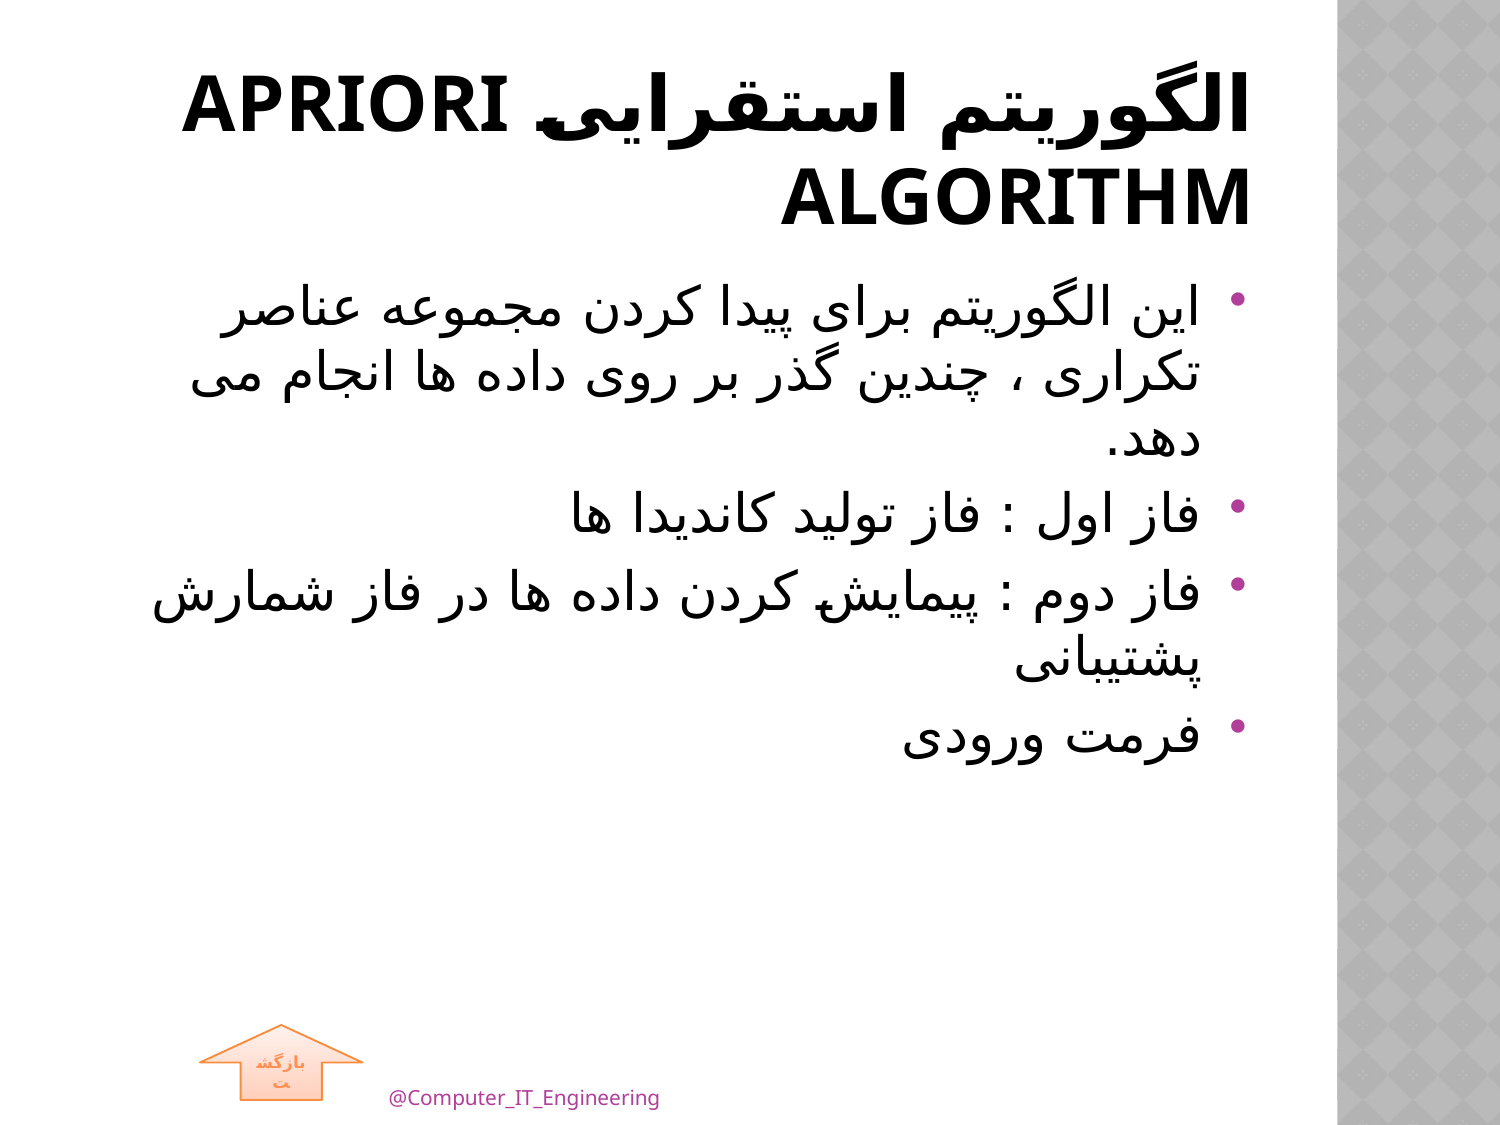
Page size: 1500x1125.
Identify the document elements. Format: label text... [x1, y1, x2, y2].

footer @Computer_IT_Engineering [75, 1075, 675, 1114]
list این الگوریتم برای پیدا کردن مجموعه عناصر تکراری ، چندین گذر بر روی داده ها انجام می دهد. فاز اول : فاز تولید کاندیدا ها فاز دوم : پیمایش کردن داده ها در فاز شمارش پشتیبانی فرمت ورودی [75, 264, 1263, 1059]
text_box بازگشت [199, 1024, 364, 1075]
title الگوریتم استقرایی Apriori Algorithm [75, 52, 1263, 240]
